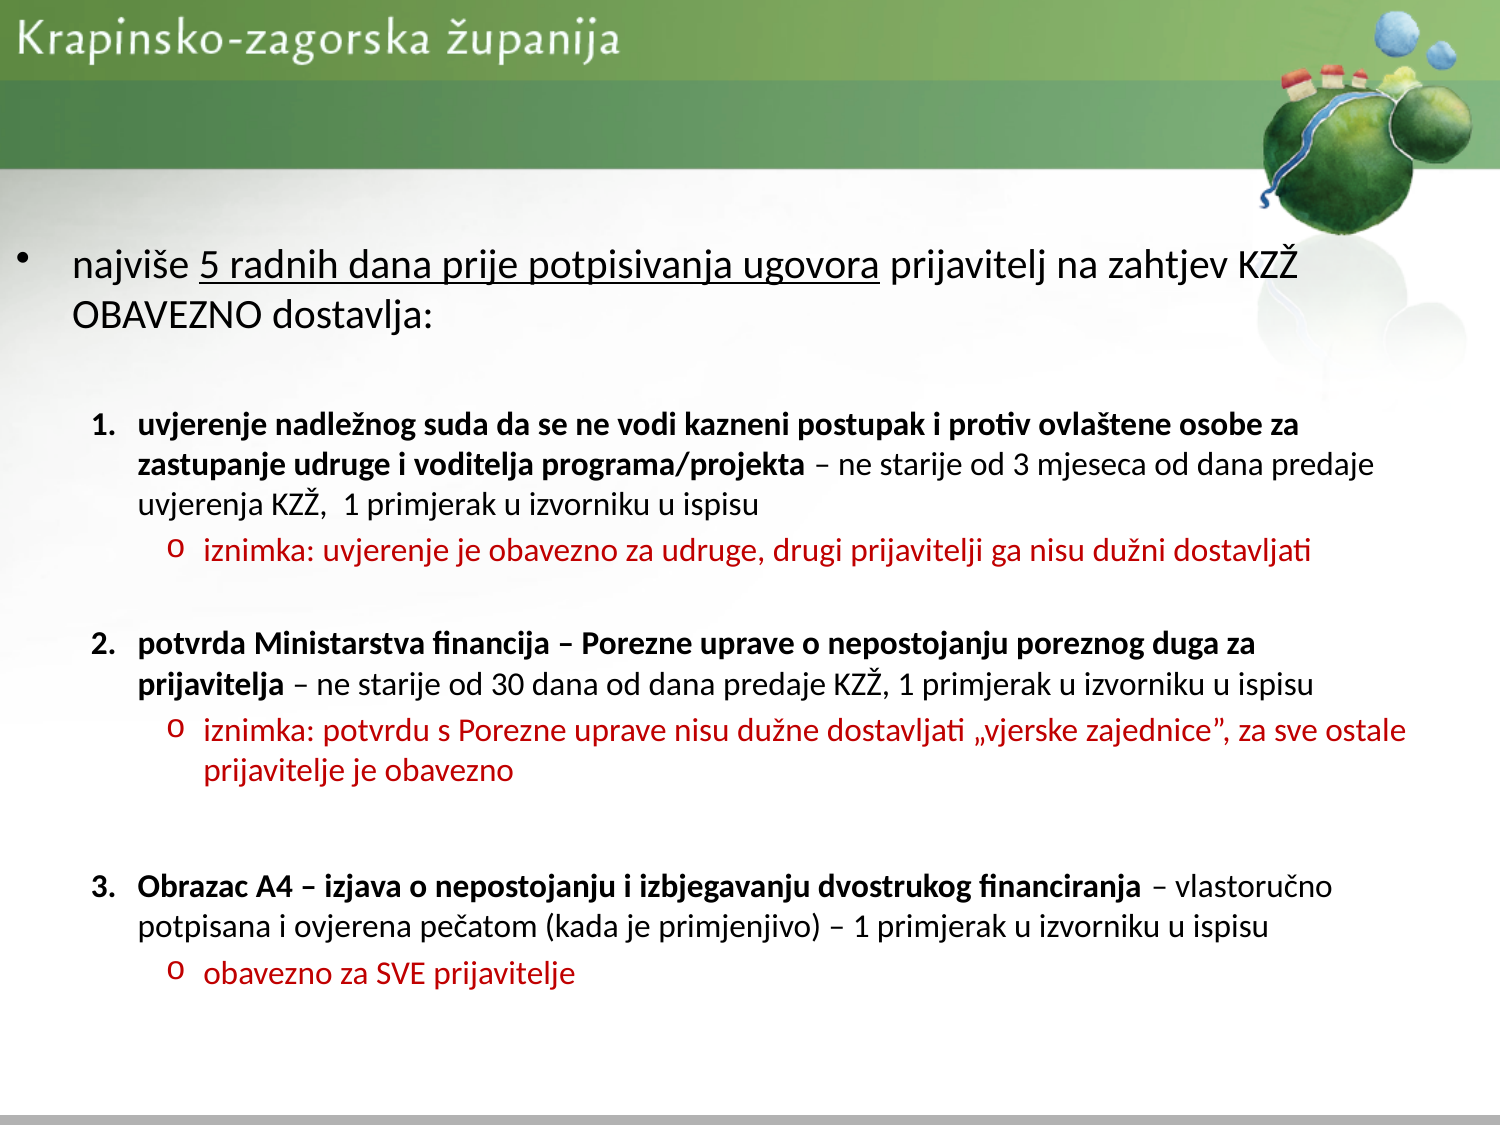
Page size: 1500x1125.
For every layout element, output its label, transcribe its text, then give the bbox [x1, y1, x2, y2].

list najviše 5 radnih dana prije potpisivanja ugovora prijavitelj na zahtjev KZŽ OBAVEZNO dostavlja: uvjerenje nadležnog suda da se ne vodi kazneni postupak i protiv ovlaštene osobe za zastupanje udruge i voditelja programa/projekta – ne starije od 3 mjeseca od dana predaje uvjerenja KZŽ, 1 primjerak u izvorniku u ispisu iznimka: uvjerenje je obavezno za udruge, drugi prijavitelji ga nisu dužni dostavljati potvrda Ministarstva financija – Porezne uprave o nepostojanju poreznog duga za prijavitelja – ne starije od 30 dana od dana predaje KZŽ, 1 primjerak u izvorniku u ispisu iznimka: potvrdu s Porezne uprave nisu dužne dostavljati „vjerske zajednice”, za sve ostale prijavitelje je obavezno Obrazac A4 – izjava o nepostojanju i izbjegavanju dvostrukog financiranja – vlastoručno potpisana i ovjerena pečatom (kada je primjenjivo) – 1 primjerak u izvorniku u ispisu obavezno za SVE prijavitelje [0, 196, 1428, 1071]
picture [0, 0, 1500, 1115]
